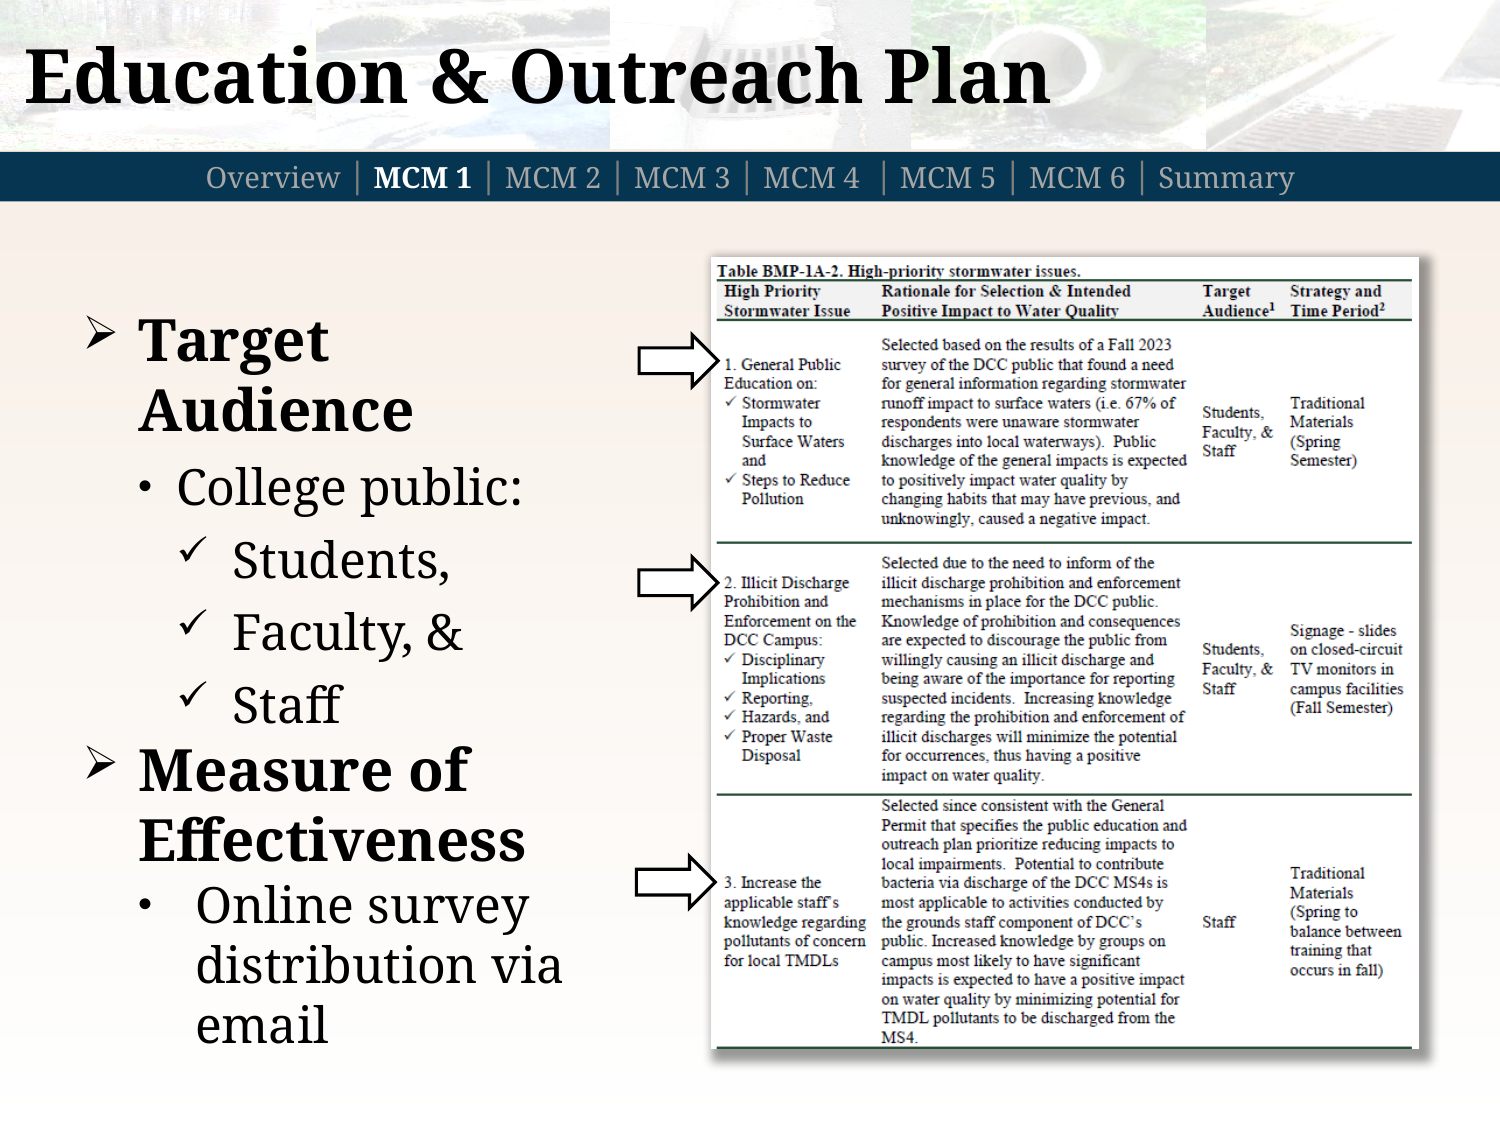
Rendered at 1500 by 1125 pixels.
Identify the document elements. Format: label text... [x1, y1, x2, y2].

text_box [0, 0, 1500, 151]
text_box [635, 853, 711, 911]
text_box Overview │ MCM 1 │ MCM 2 │ MCM 3 │ MCM 4 │ MCM 5 │ MCM 6 │ Summary [0, 151, 1500, 202]
text_box [638, 332, 711, 390]
picture [711, 257, 1419, 1049]
text_box Target Audience College public: Students, Faculty, & Staff Measure of Effectiveness Online survey distribution via email [67, 295, 633, 1125]
text_box [637, 554, 711, 611]
